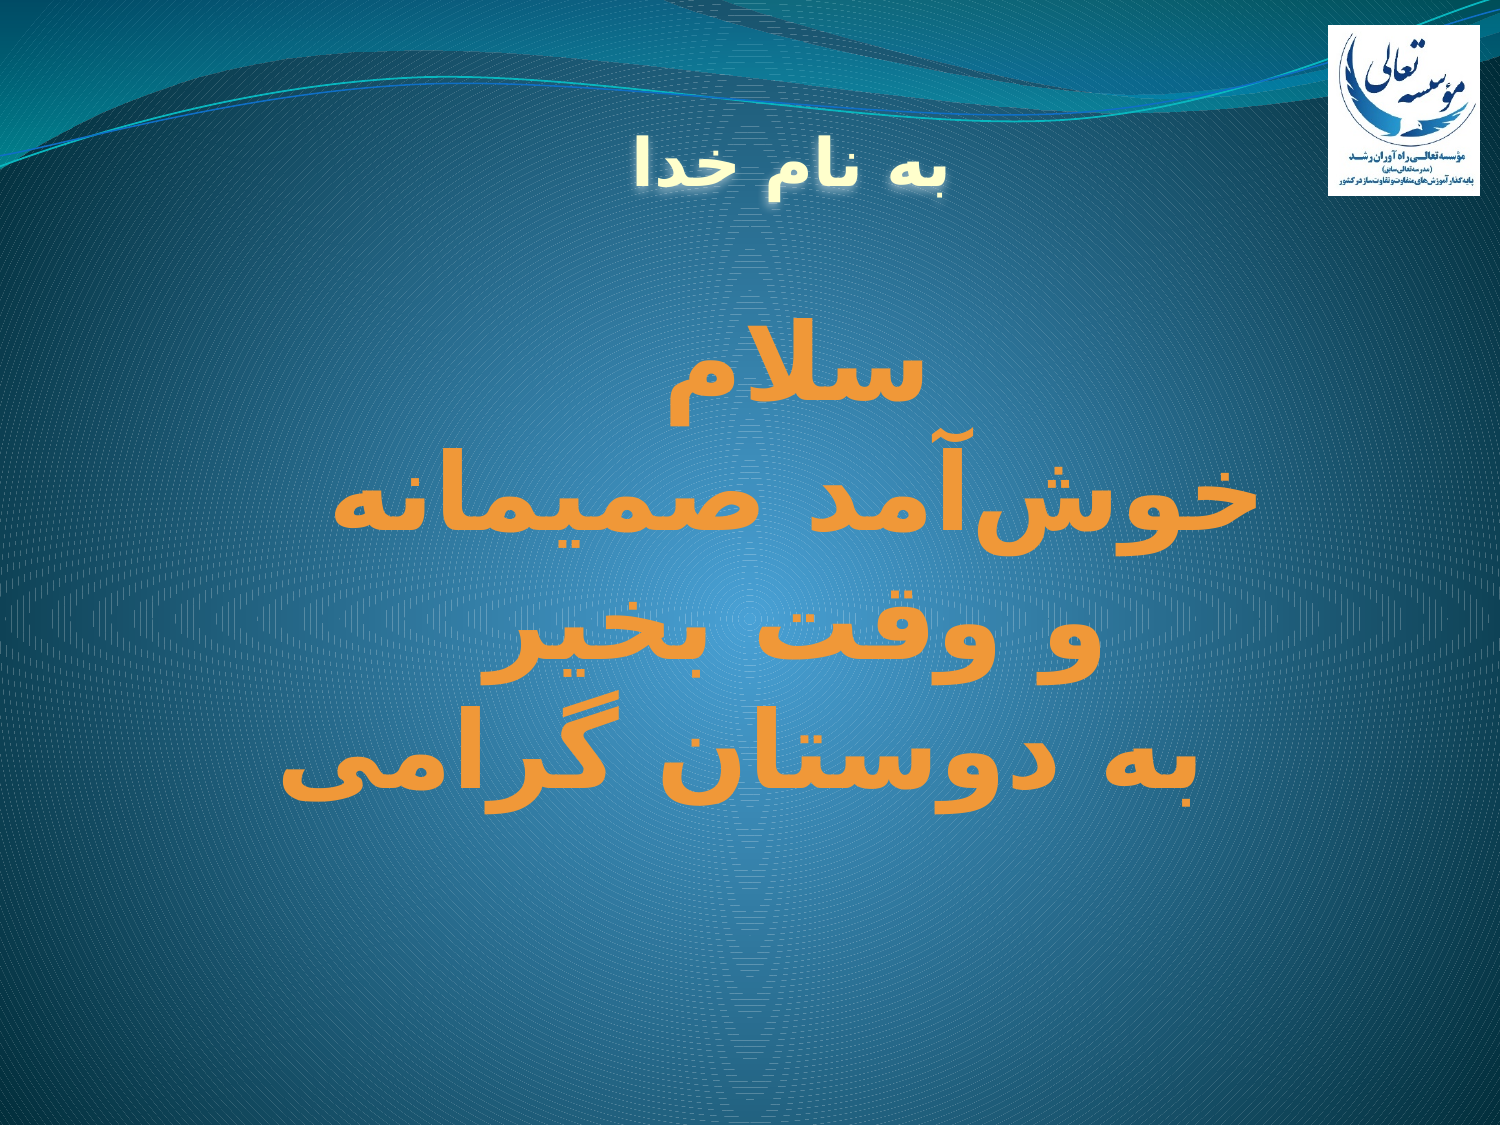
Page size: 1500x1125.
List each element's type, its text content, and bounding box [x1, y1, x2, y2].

title سلام خوش‌آمد صمیمانه و وقت بخیر به دوستان گرامی [142, 290, 1418, 811]
text_box به نام خدا [593, 111, 968, 208]
picture [1328, 24, 1480, 196]
